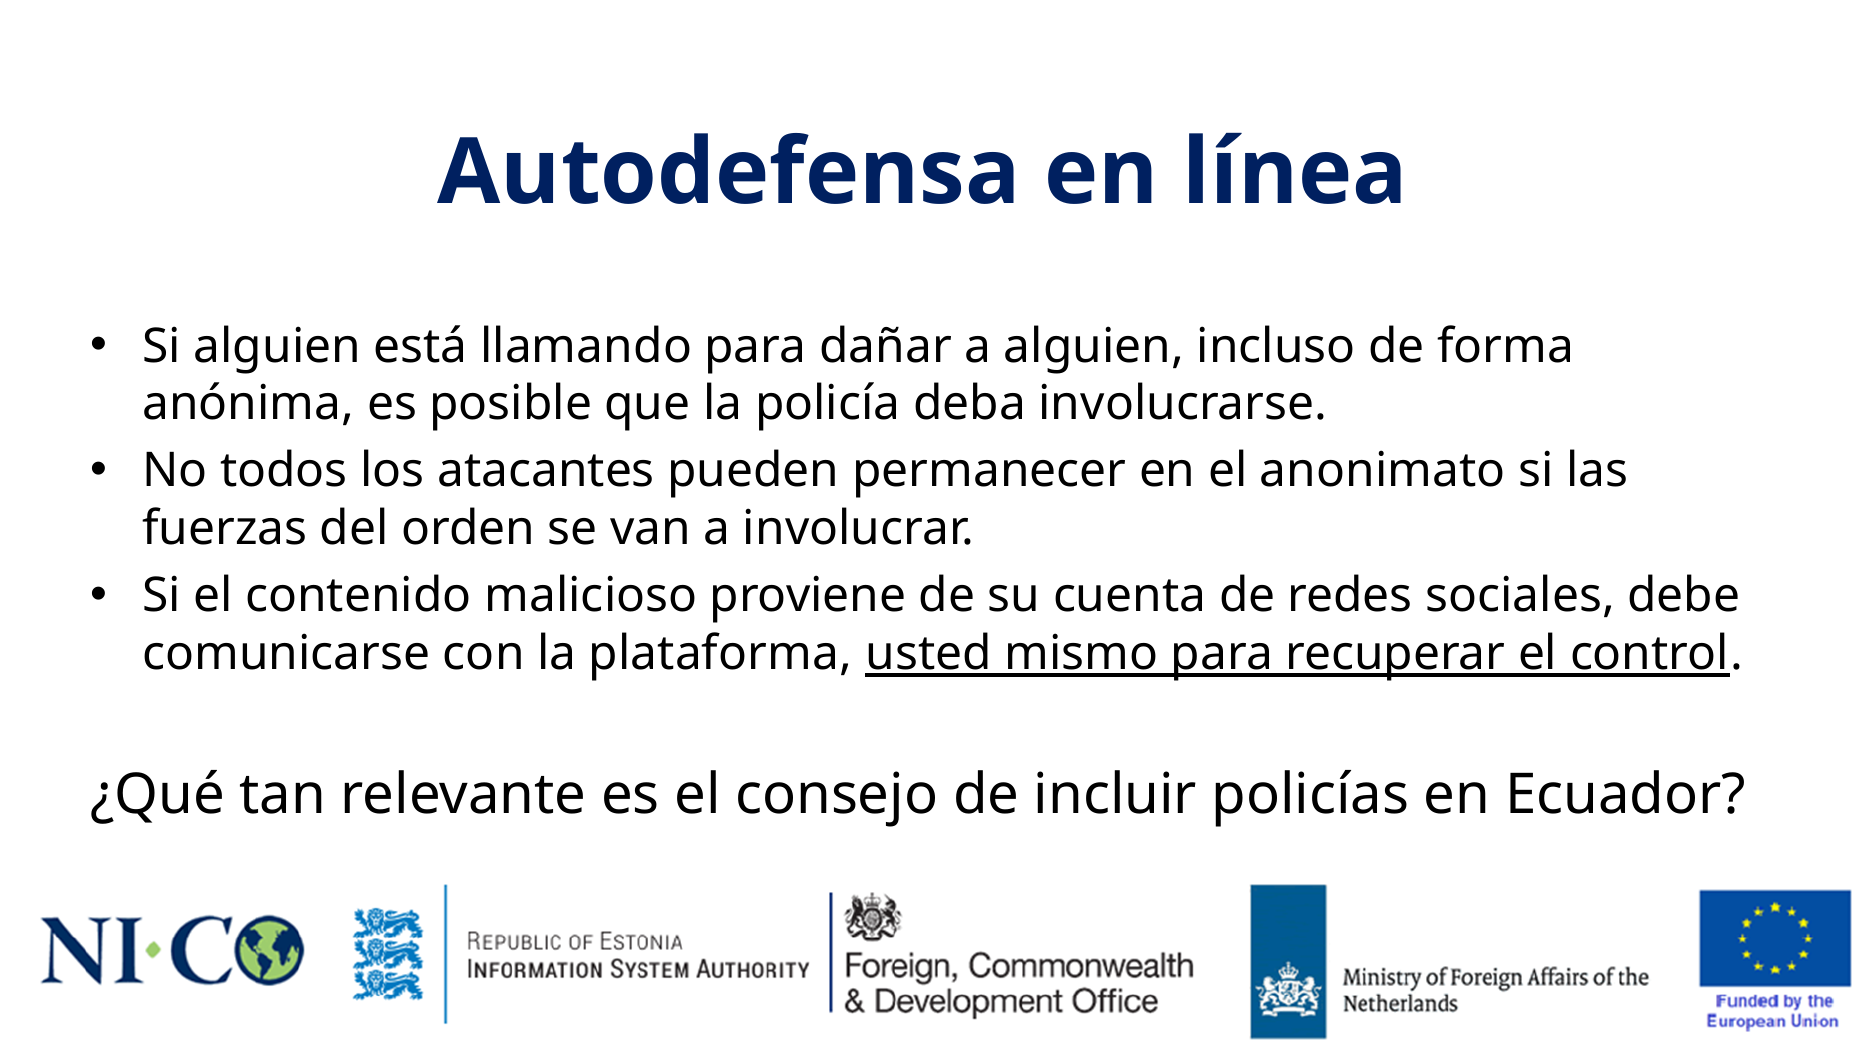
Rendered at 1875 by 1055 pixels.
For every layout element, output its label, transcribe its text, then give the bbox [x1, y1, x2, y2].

list Si alguien está llamando para dañar a alguien, incluso de forma anónima, es posible que la policía deba involucrarse. No todos los atacantes pueden permanecer en el anonimato si las fuerzas del orden se van a involucrar. Si el contenido malicioso proviene de su cuenta de redes sociales, debe comunicarse con la plataforma, usted mismo para recuperar el control. ¿Qué tan relevante es el consejo de incluir policías en Ecuador? [75, 239, 1775, 940]
picture [0, 880, 1875, 1054]
title Autodefensa en línea [73, 73, 1774, 261]
